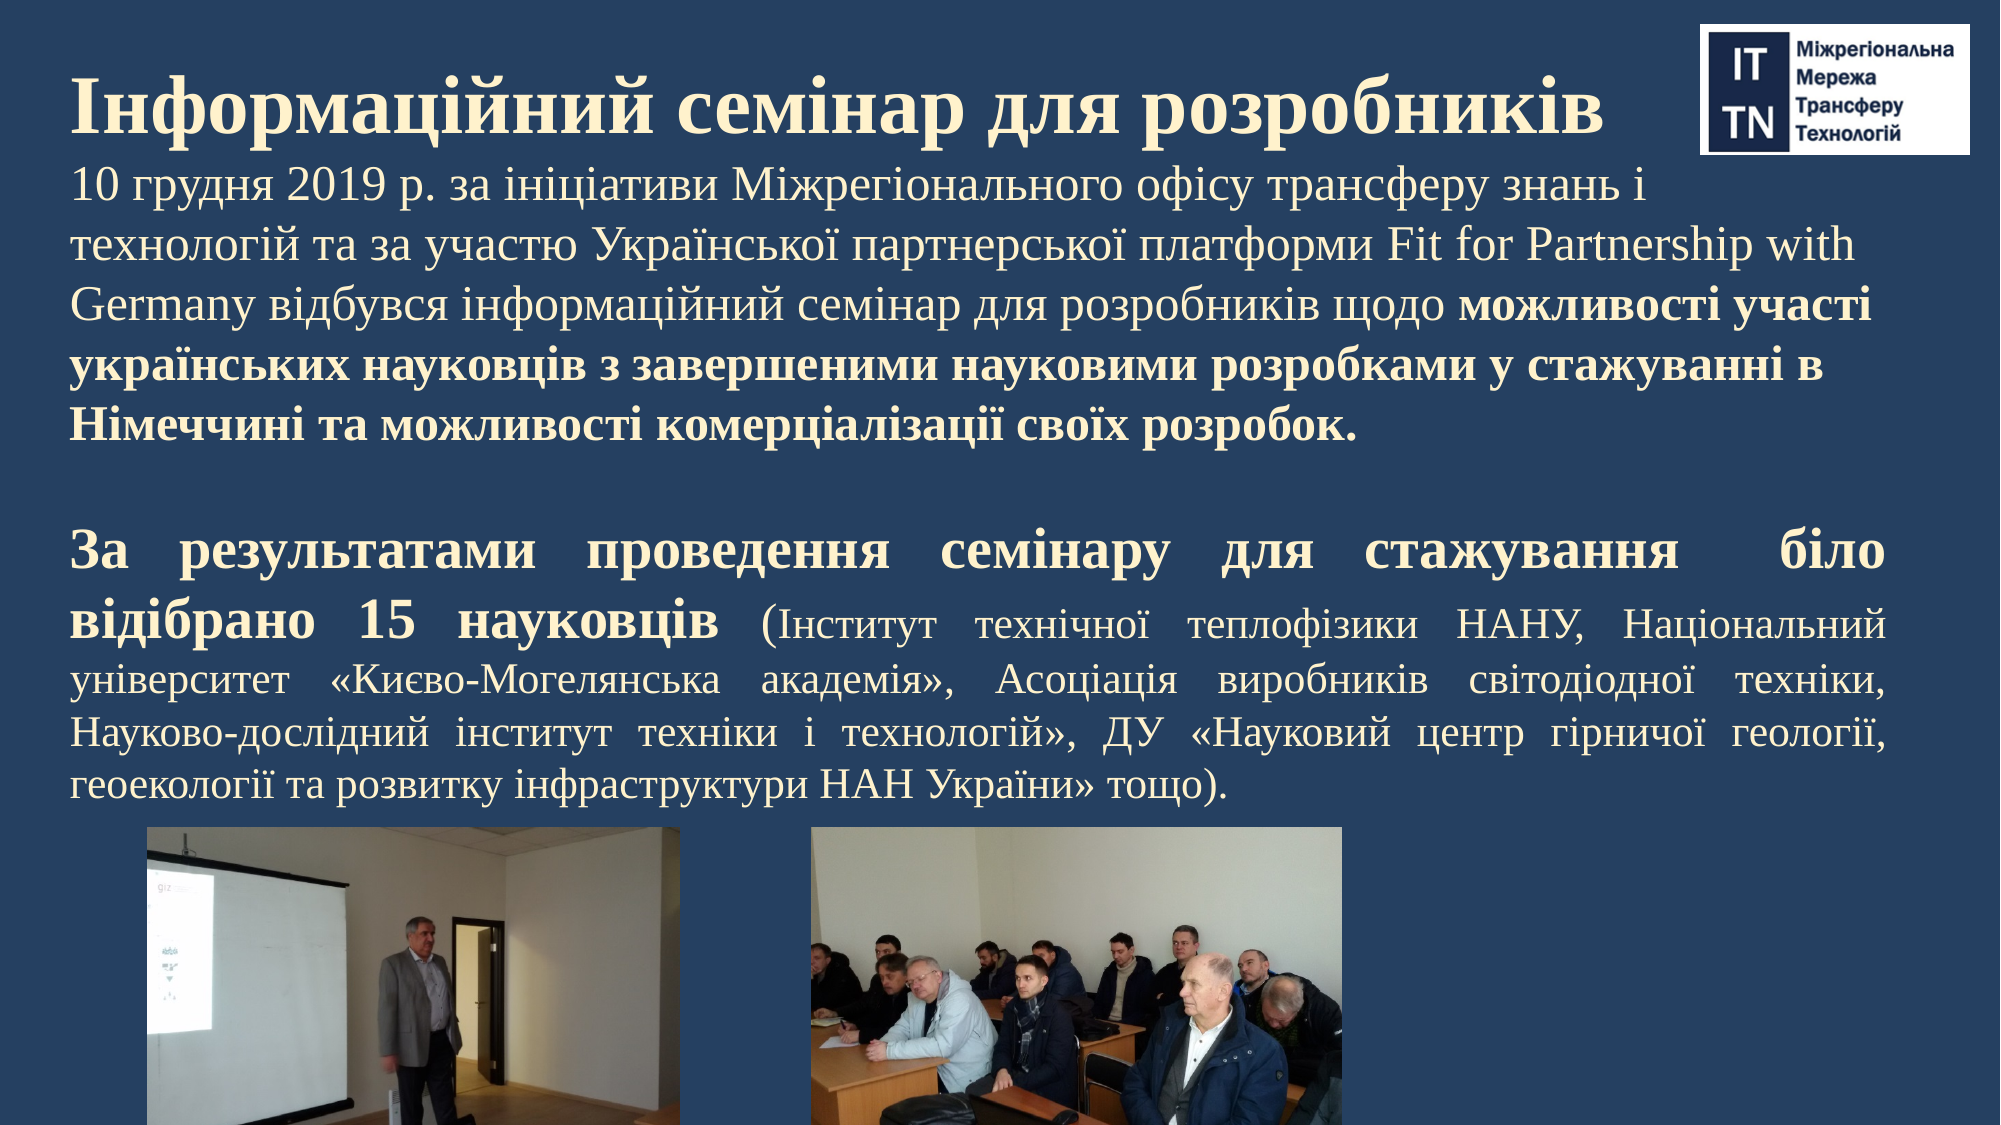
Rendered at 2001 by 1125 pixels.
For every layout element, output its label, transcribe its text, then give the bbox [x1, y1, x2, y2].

text_box Інформаційний семінар для розробників 10 грудня 2019 р. за ініціативи Міжрегіонального офісу трансферу знань і технологій та за участю Української партнерської платформи Fit for Partnership with Germany відбувся інформаційний семінар для розробників щодо можливості участі українських науковців з завершеними науковими розробками у стажуванні в Німеччині та можливості комерціалізації своїх розробок. За результатами проведення семінару для стажування біло відібрано 15 науковців (Інститут технічної теплофізики НАНУ, Національний університет «Києво-Могелянська академія», Асоціація виробників світодіодної техніки, Науково-дослідний інститут техніки і технологій», ДУ «Науковий центр гірничої геології, геоекології та розвитку інфраструктури НАН України» тощо). [55, 42, 1903, 935]
picture [1699, 24, 1970, 155]
picture [810, 827, 1343, 1125]
picture [146, 827, 680, 1125]
